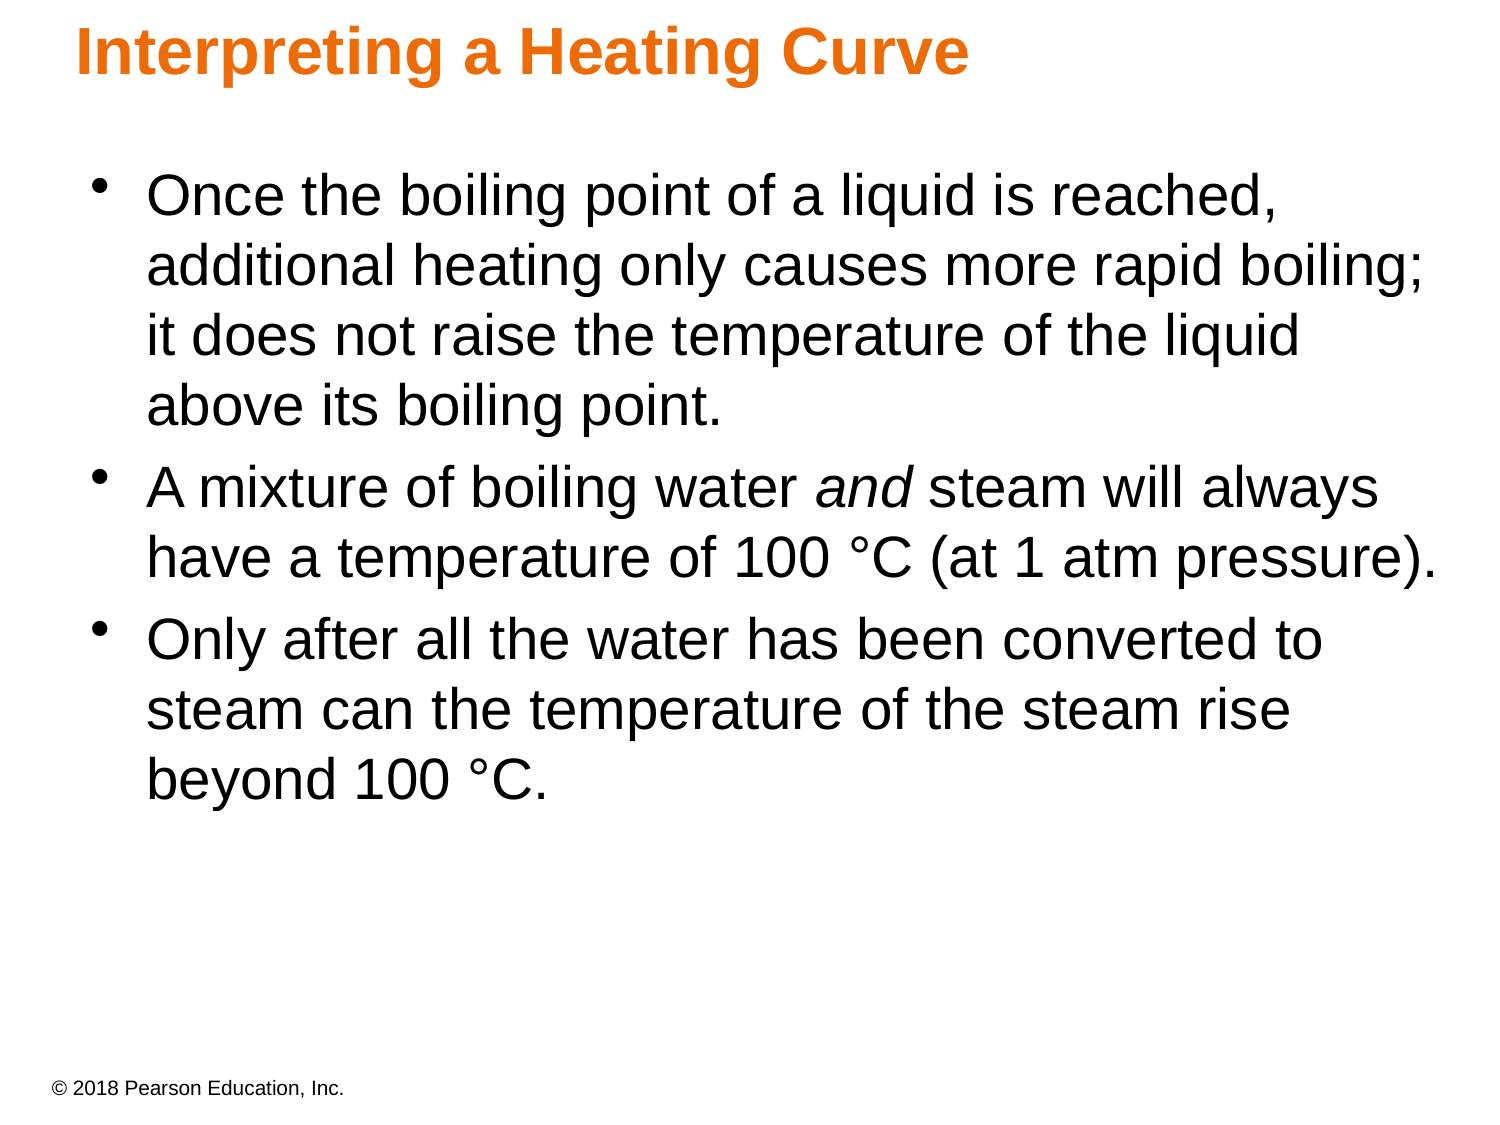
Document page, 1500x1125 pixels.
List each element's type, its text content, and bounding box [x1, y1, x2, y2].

list Once the boiling point of a liquid is reached, additional heating only causes more rapid boiling; it does not raise the temperature of the liquid above its boiling point. A mixture of boiling water and steam will always have a temperature of 100 °C (at 1 atm pressure). Only after all the water has been converted to steam can the temperature of the steam rise beyond 100 °C. [75, 149, 1483, 830]
title Interpreting a Heating Curve [0, 0, 1500, 203]
